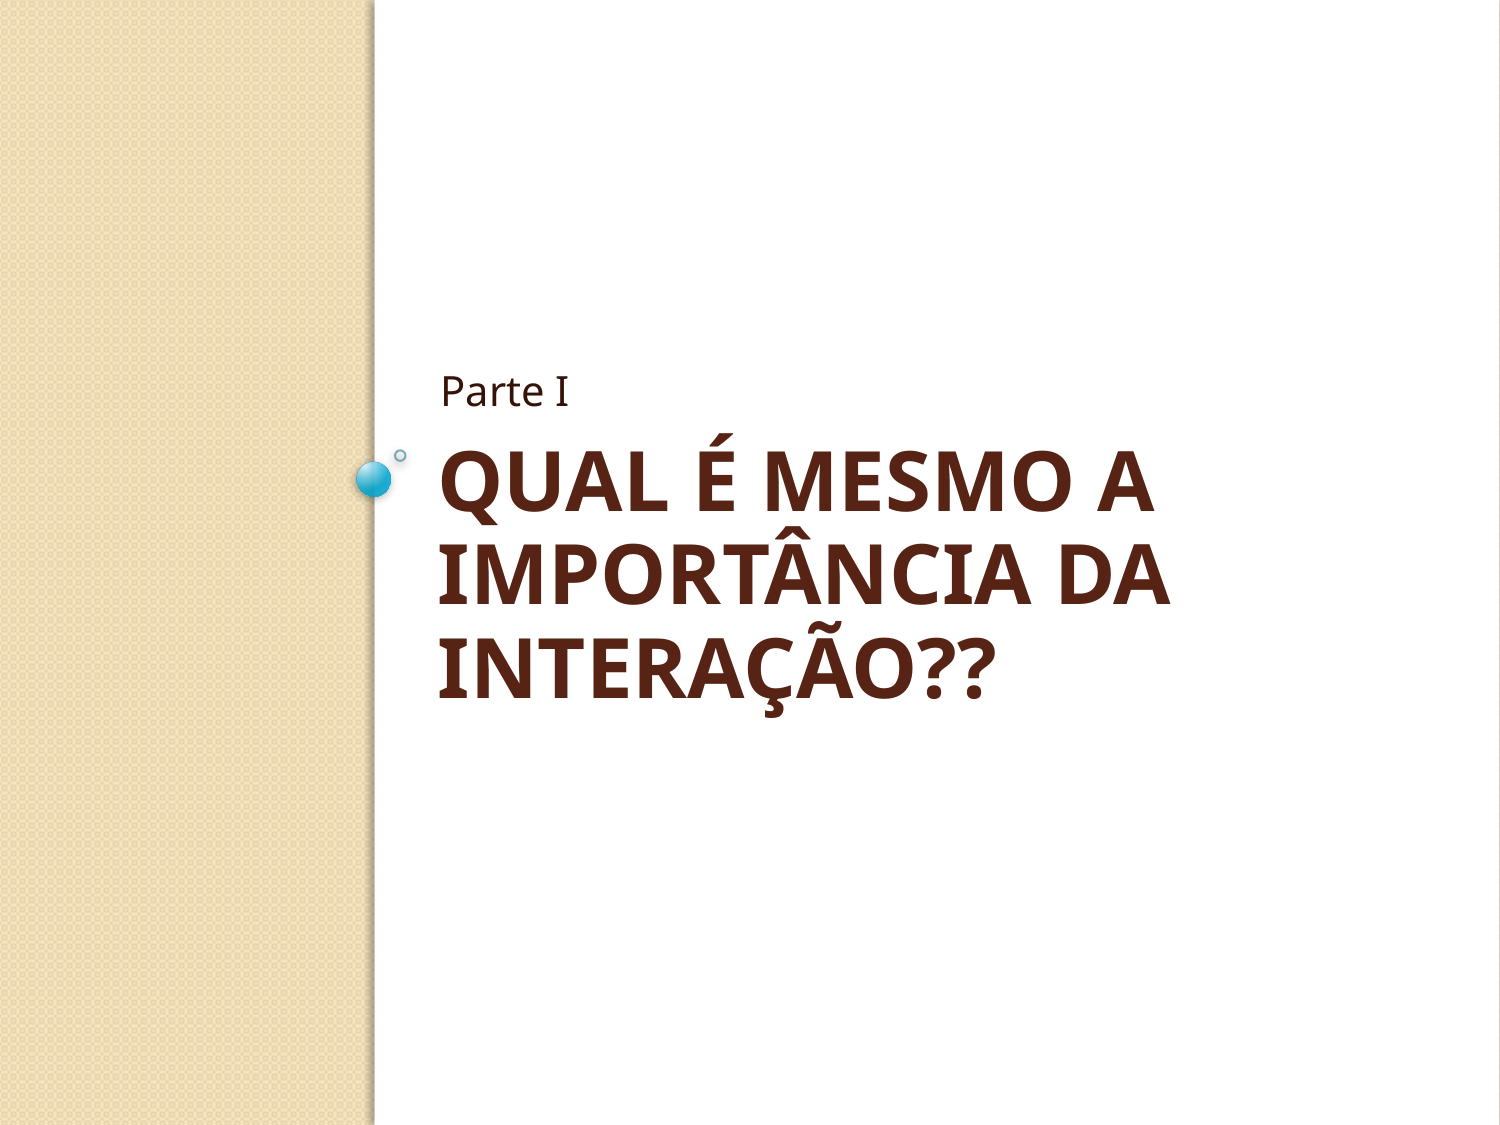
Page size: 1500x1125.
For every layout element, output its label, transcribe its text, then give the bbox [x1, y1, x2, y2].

title Qual é mesmo a importância da Interação?? [422, 426, 1473, 802]
list Parte I [422, 174, 1473, 423]
